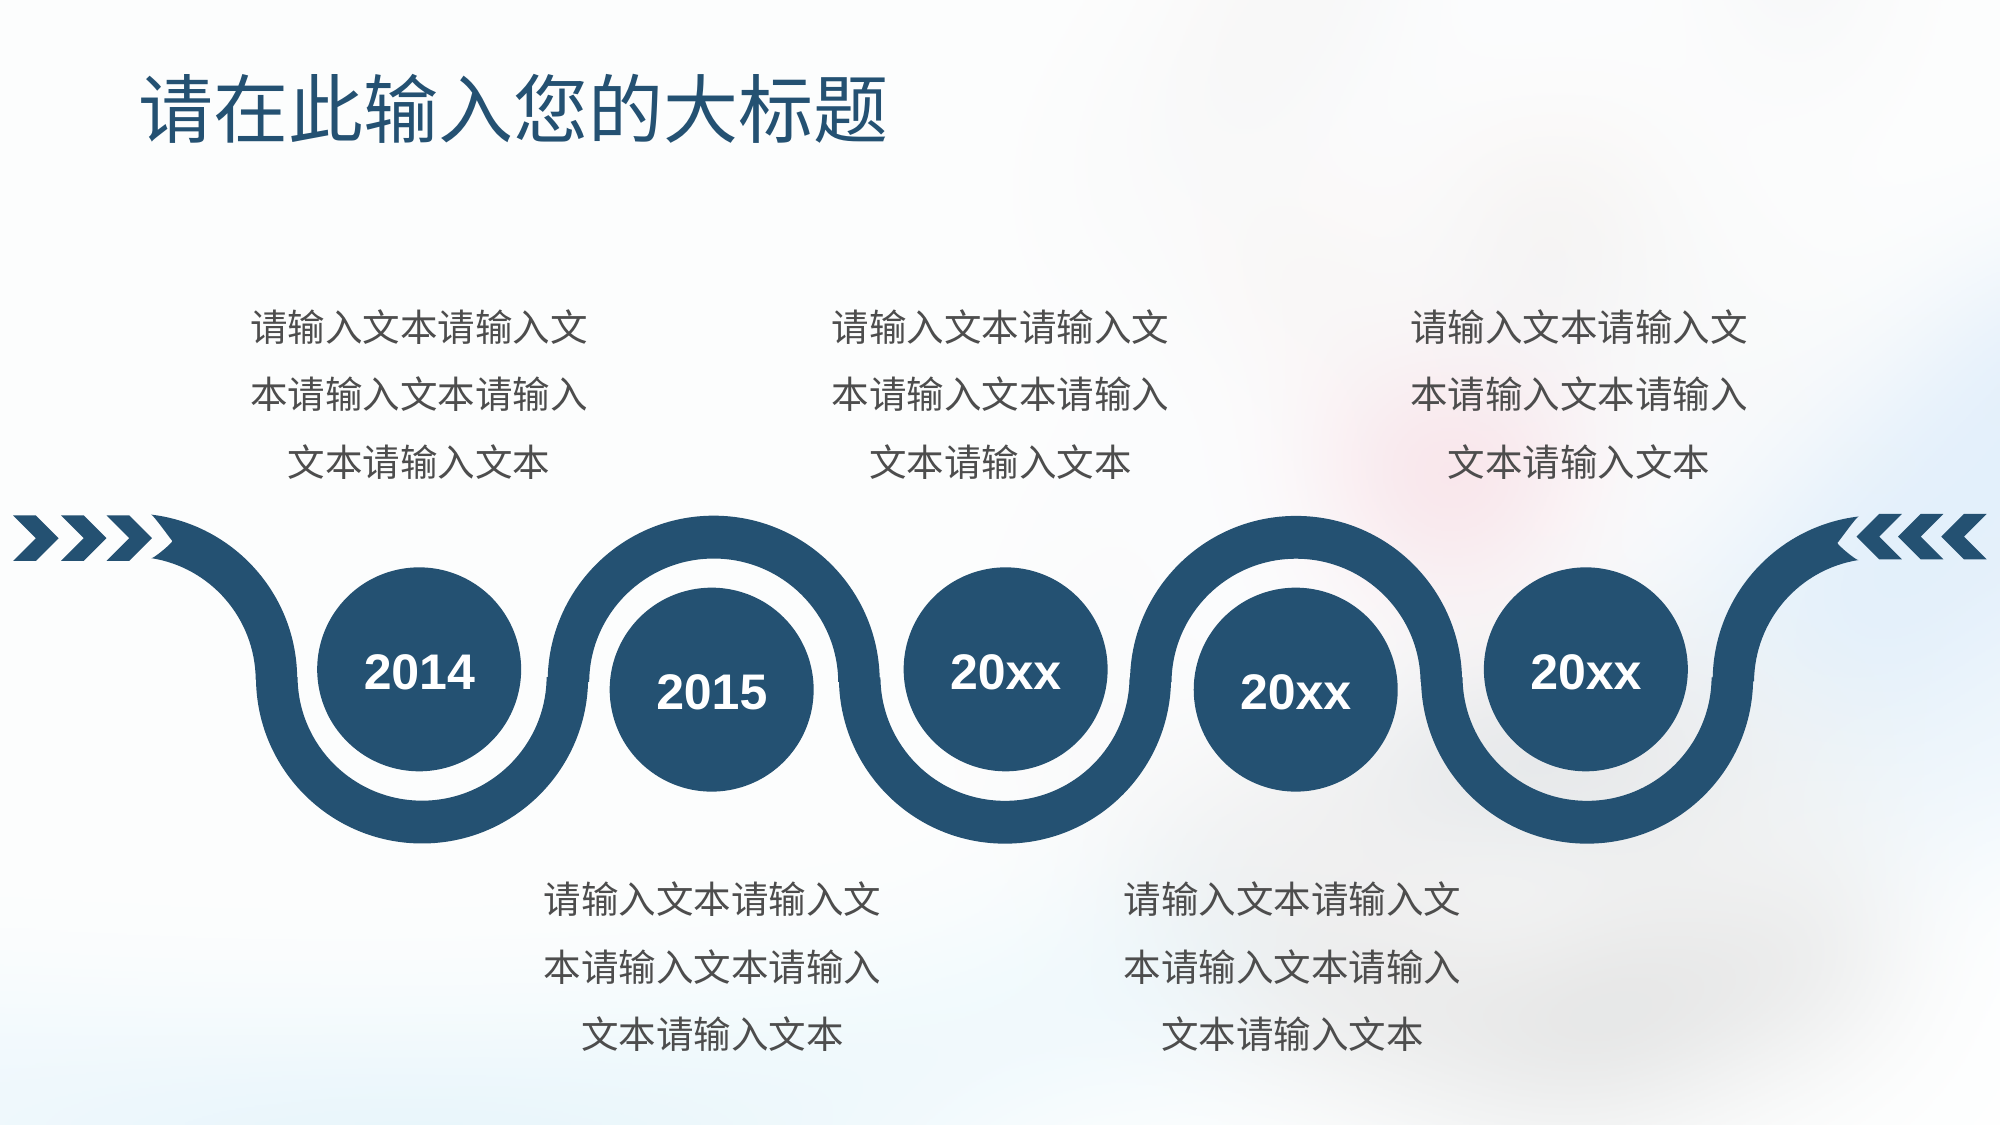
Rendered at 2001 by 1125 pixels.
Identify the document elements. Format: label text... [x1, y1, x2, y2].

text_box 请输入文本请输入文本请输入文本请输入文本请输入文本 [227, 268, 611, 496]
text_box 请输入文本请输入文本请输入文本请输入文本请输入文本 [1387, 268, 1771, 496]
text_box 20xx [1483, 567, 1688, 772]
title 请在此输入您的大标题 [123, 44, 1876, 184]
text_box 2014 [317, 567, 522, 772]
text_box 20xx [1193, 587, 1398, 792]
text_box 请输入文本请输入文本请输入文本请输入文本请输入文本 [1101, 841, 1485, 1069]
text_box 请输入文本请输入文本请输入文本请输入文本请输入文本 [808, 268, 1193, 496]
text_box 2015 [609, 587, 814, 792]
text_box [13, 515, 59, 561]
text_box [1856, 513, 1902, 560]
text_box [1941, 513, 1987, 560]
text_box [106, 515, 152, 561]
text_box [151, 514, 1859, 844]
text_box 20xx [903, 567, 1108, 772]
text_box [1898, 513, 1944, 560]
text_box [61, 515, 107, 561]
text_box 请输入文本请输入文本请输入文本请输入文本请输入文本 [520, 841, 905, 1069]
